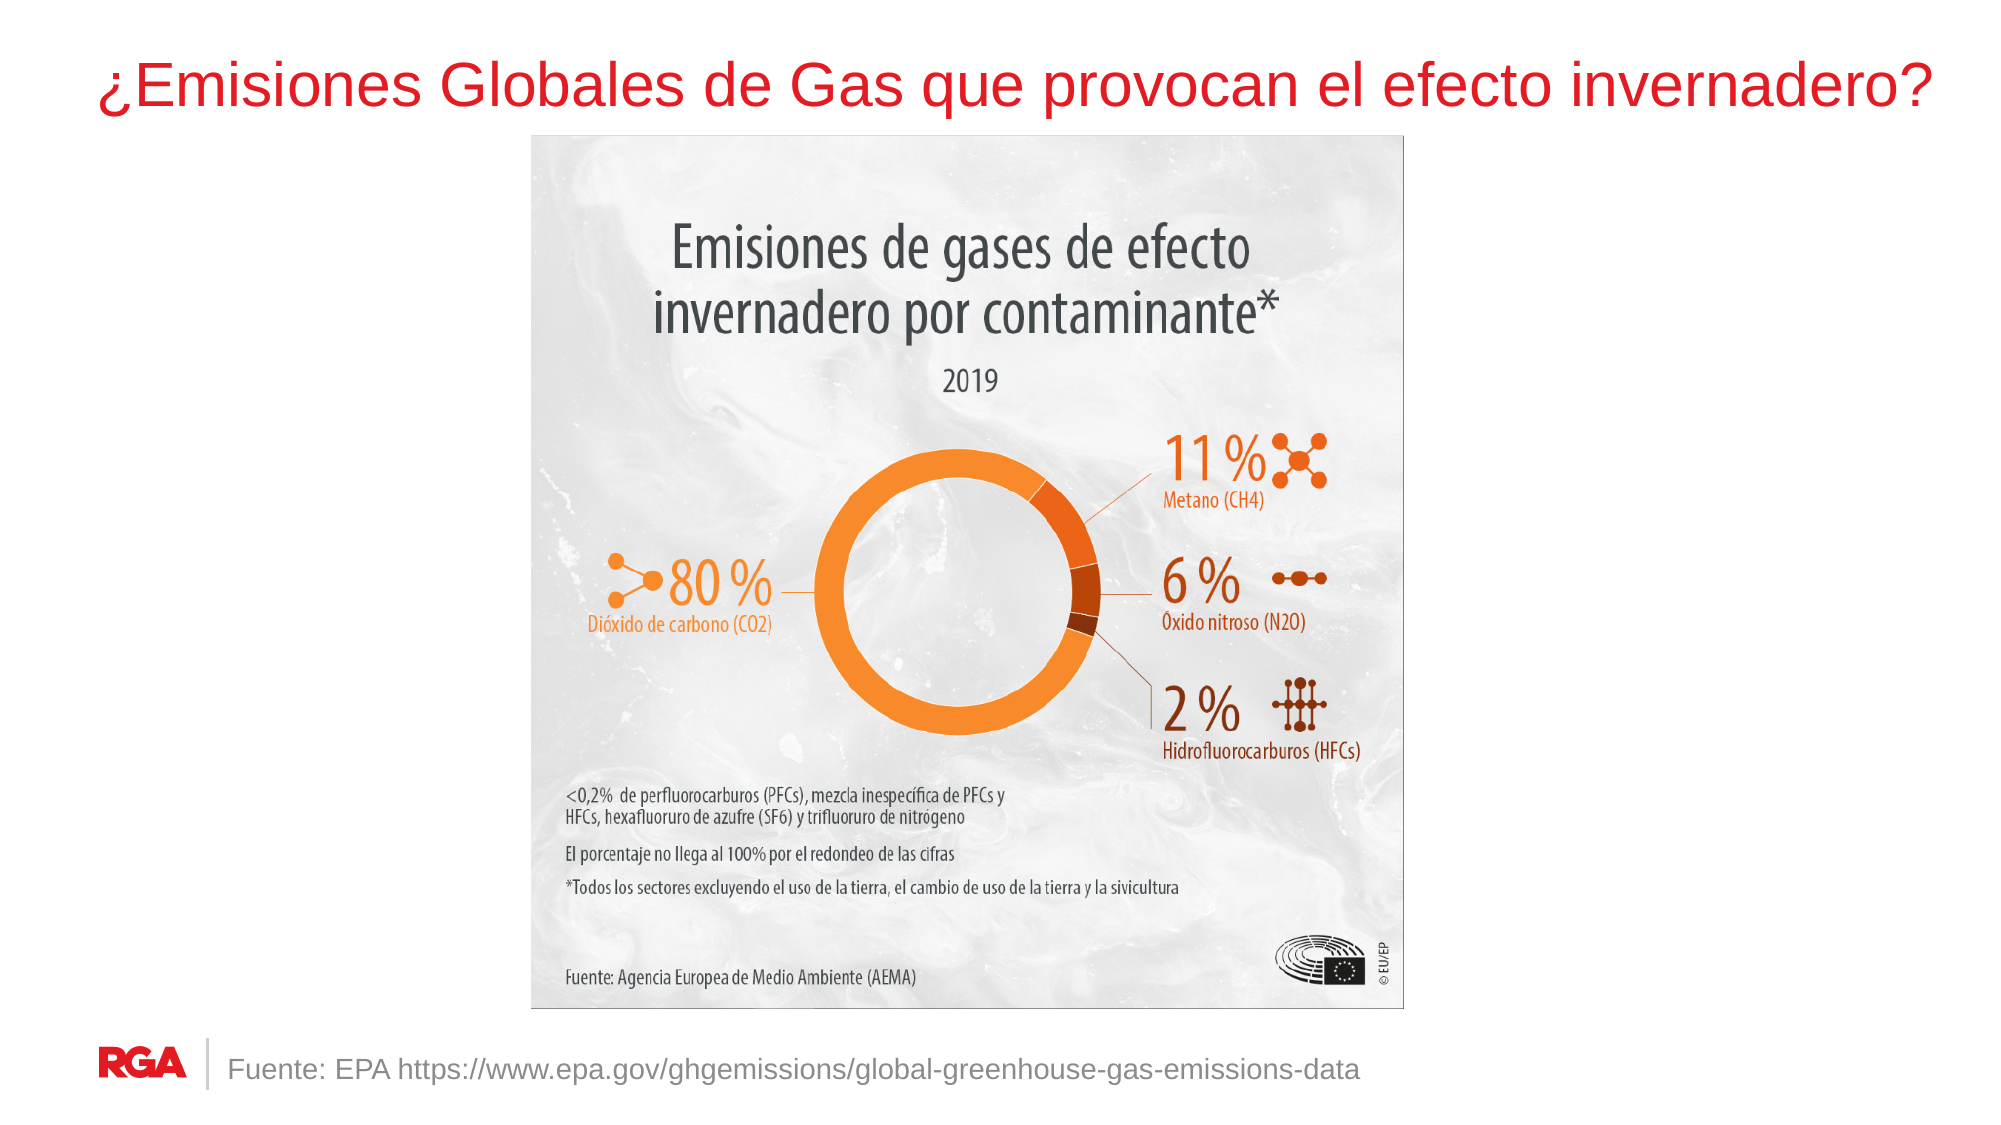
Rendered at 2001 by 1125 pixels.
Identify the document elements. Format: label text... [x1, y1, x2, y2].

picture [531, 134, 1404, 1009]
title ¿Emisiones Globales de Gas que provocan el efecto invernadero? [96, 50, 1976, 128]
text_box Fuente: EPA https://www.epa.gov/ghgemissions/global-greenhouse-gas-emissions-data [227, 1015, 1773, 1094]
picture [99, 1046, 187, 1078]
